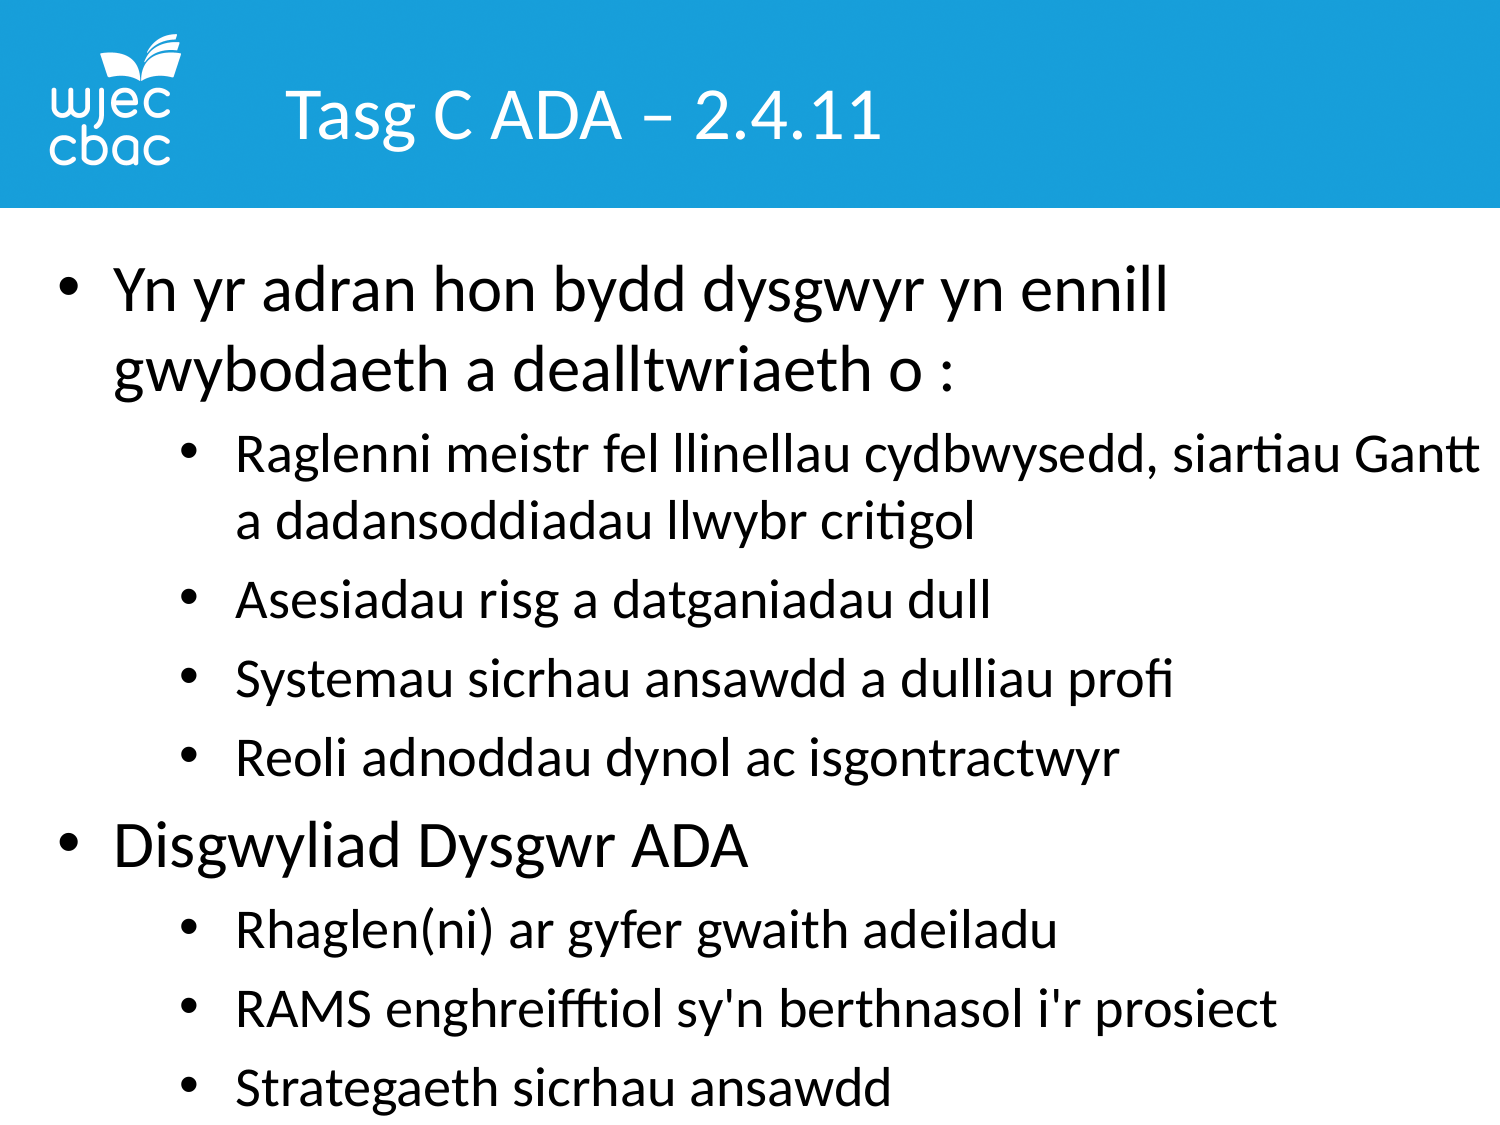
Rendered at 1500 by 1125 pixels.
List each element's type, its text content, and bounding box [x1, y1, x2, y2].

text_box [229, 66, 1393, 199]
picture [0, 0, 1500, 208]
text_box Tasg C ADA – 2.4.11 [260, 56, 1500, 162]
list Yn yr adran hon bydd dysgwyr yn ennill gwybodaeth a dealltwriaeth o : Raglenni meistr fel llinellau cydbwysedd, siartiau Gantt a dadansoddiadau llwybr critigol Asesiadau risg a datganiadau dull Systemau sicrhau ansawdd a dulliau profi Reoli adnoddau dynol ac isgontractwyr Disgwyliad Dysgwr ADA Rhaglen(ni) ar gyfer gwaith adeiladu RAMS enghreifftiol sy'n berthnasol i'r prosiect Strategaeth sicrhau ansawdd [32, 237, 1500, 1125]
